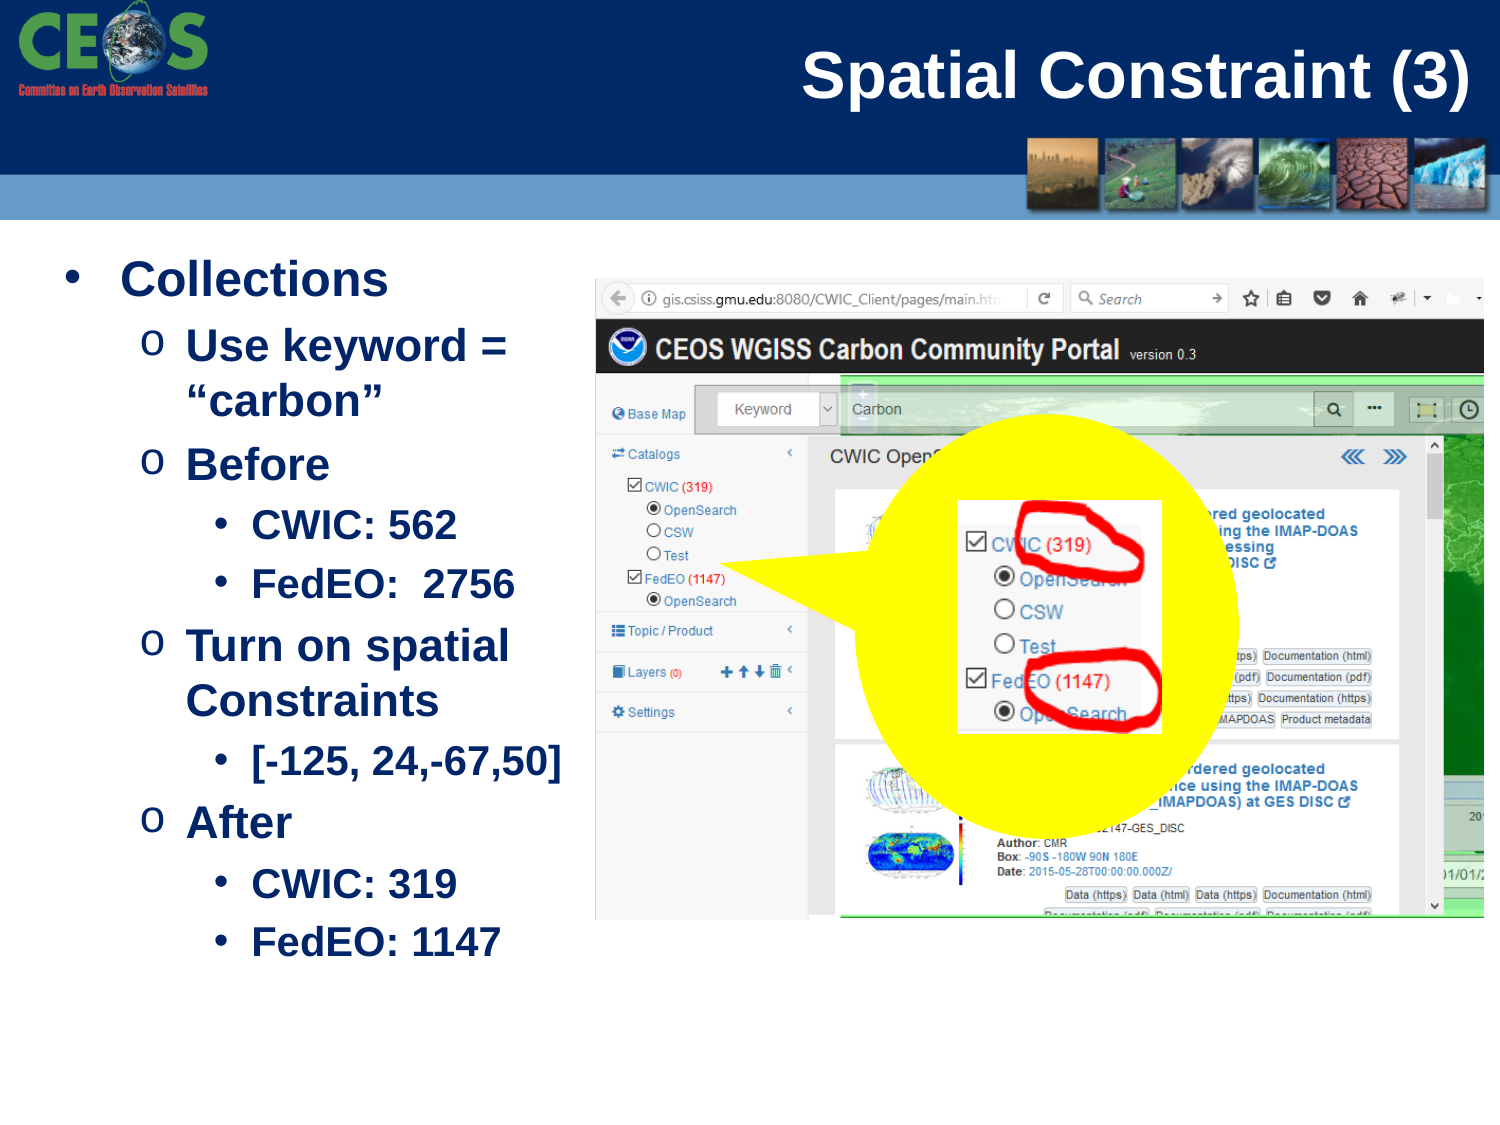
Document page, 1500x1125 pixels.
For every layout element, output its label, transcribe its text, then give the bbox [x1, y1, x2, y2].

list Collections Use keyword = “carbon” Before CWIC: 562 FedEO: 2756 Turn on spatial Constraints [-125, 24,-67,50] After CWIC: 319 FedEO: 1147 [48, 238, 596, 1061]
title Spatial Constraint (3) [273, 30, 1488, 114]
picture [595, 277, 1484, 920]
picture [0, 0, 1500, 220]
